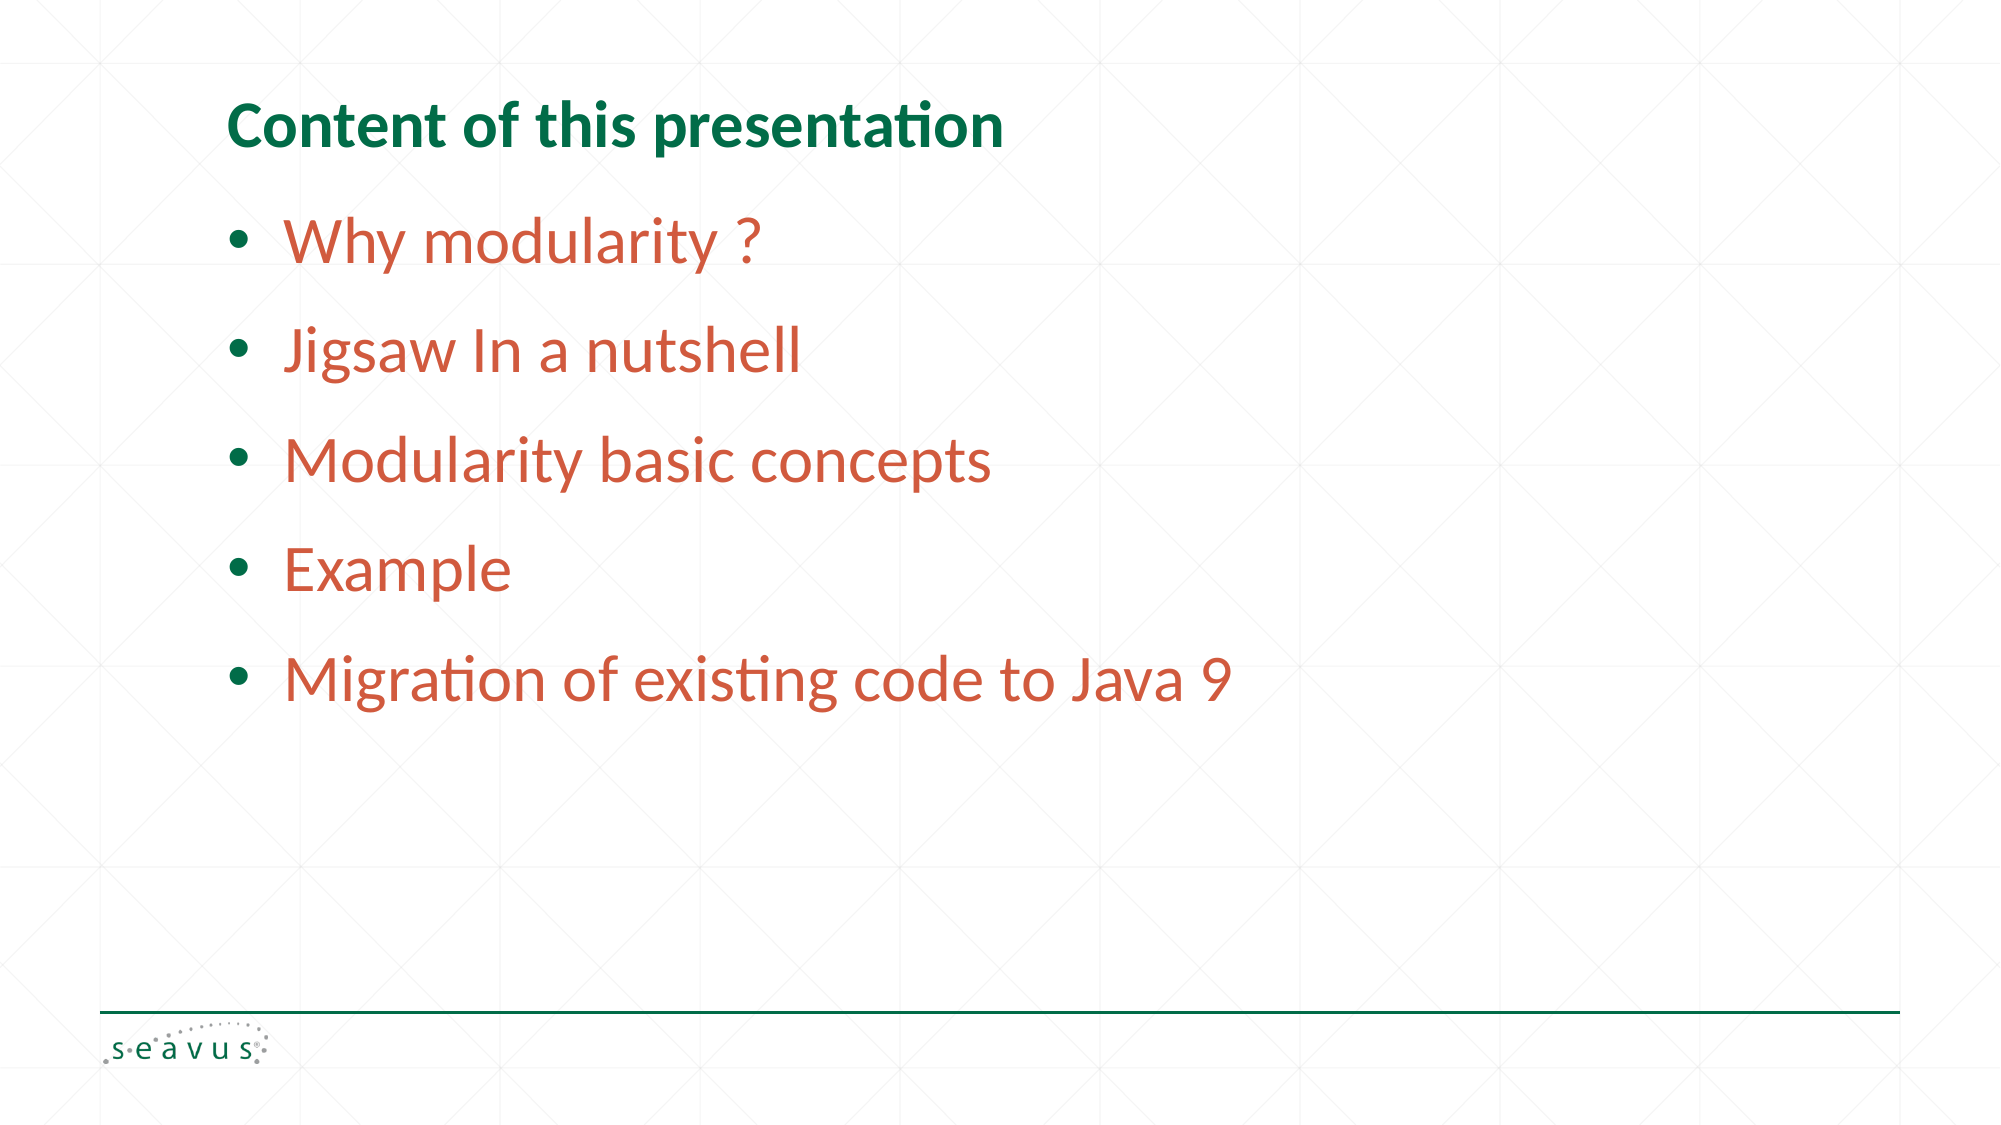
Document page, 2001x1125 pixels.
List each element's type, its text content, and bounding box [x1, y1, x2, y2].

list Why modularity ? Jigsaw In a nutshell Modularity basic concepts Example Migration of existing code to Java 9 [212, 198, 1788, 982]
picture [103, 1022, 268, 1064]
title Content of this presentation [212, 28, 1788, 170]
